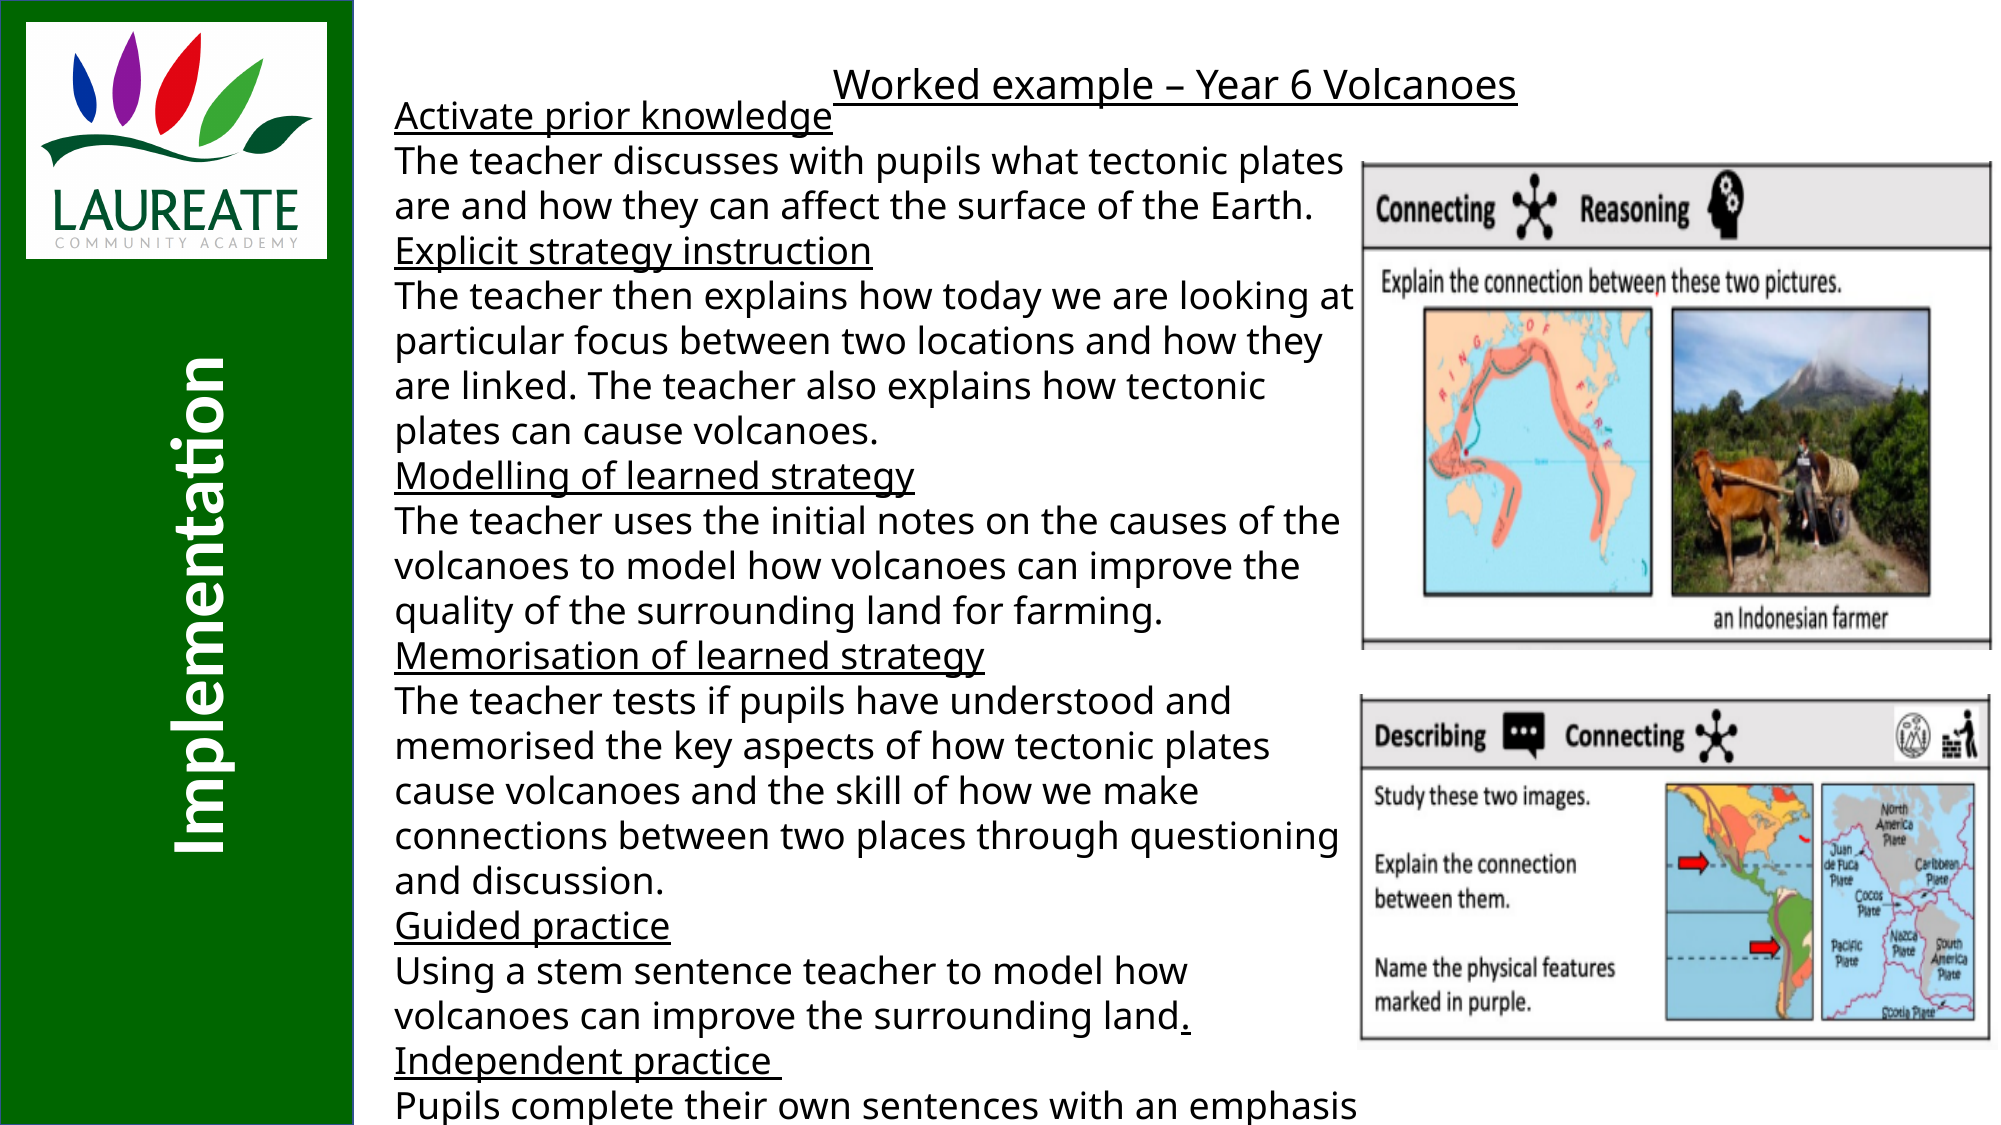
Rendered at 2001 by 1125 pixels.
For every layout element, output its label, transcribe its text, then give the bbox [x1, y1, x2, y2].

picture [1357, 161, 1998, 650]
title Worked example – Year 6 Volcanoes [799, 22, 1552, 117]
text_box Activate prior knowledge The teacher discusses with pupils what tectonic plates are and how they can affect the surface of the Earth. Explicit strategy instruction The teacher then explains how today we are looking at particular focus between two locations and how they are linked. The teacher also explains how tectonic plates can cause volcanoes. Modelling of learned strategy The teacher uses the initial notes on the causes of the volcanoes to model how volcanoes can improve the quality of the surrounding land for farming. Memorisation of learned strategy The teacher tests if pupils have understood and memorised the key aspects of how tectonic plates cause volcanoes and the skill of how we make connections between two places through questioning and discussion. Guided practice Using a stem sentence teacher to model how volcanoes can improve the surrounding land. Independent practice Pupils complete their own sentences with an emphasis on making the connection and explaining their reasoning.. Structured reflection [379, 84, 1376, 1125]
picture [26, 22, 327, 259]
text_box [0, 0, 354, 1125]
picture [1357, 694, 1998, 1050]
text_box Implementation [140, 338, 246, 873]
